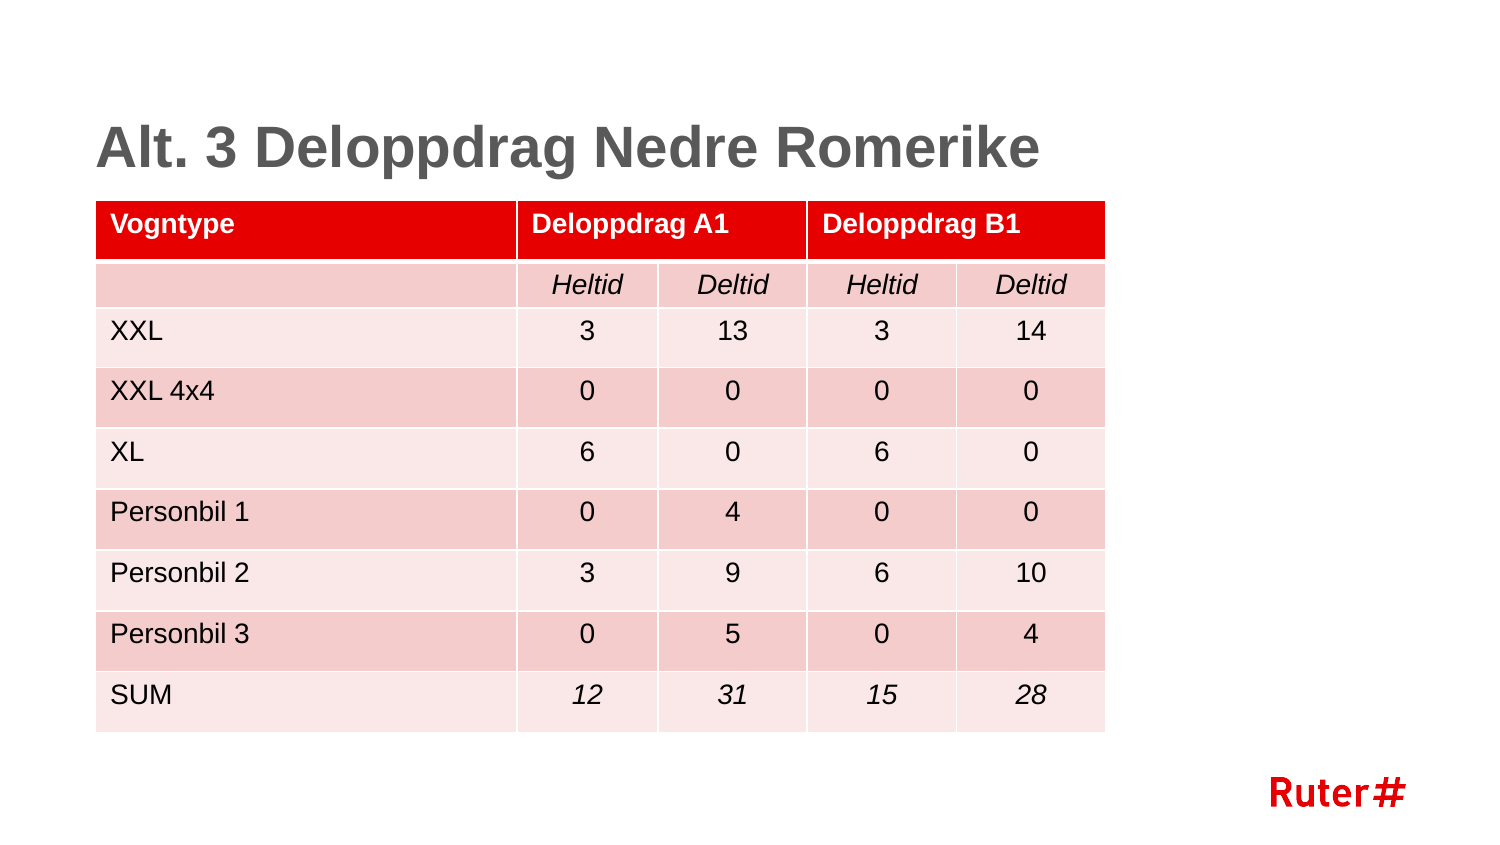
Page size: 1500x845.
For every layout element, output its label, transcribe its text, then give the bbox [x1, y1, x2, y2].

table_cell XXL [96, 309, 516, 367]
table_cell 0 [518, 490, 657, 549]
table_cell Personbil 2 [96, 551, 516, 610]
table_cell Deltid [659, 264, 806, 307]
table_cell 0 [957, 490, 1105, 549]
table_cell 0 [808, 612, 956, 671]
table_cell [96, 264, 516, 307]
table_cell 0 [518, 612, 657, 671]
table_cell 14 [957, 309, 1105, 367]
table_cell XL [96, 429, 516, 488]
picture [1271, 777, 1406, 807]
table_header Deloppdrag A1 [518, 201, 806, 259]
table_cell Personbil 3 [96, 612, 516, 671]
table_cell 6 [518, 429, 657, 488]
table_cell XXL 4x4 [96, 368, 516, 427]
table_cell 4 [957, 612, 1105, 671]
table_cell 0 [659, 429, 806, 488]
table_cell 0 [957, 429, 1105, 488]
table_cell Heltid [808, 264, 956, 307]
table_cell 0 [808, 490, 956, 549]
table_cell 31 [659, 672, 806, 732]
table_cell 3 [808, 309, 956, 367]
table_cell 28 [957, 672, 1105, 732]
table_cell 13 [659, 309, 806, 367]
table_cell 0 [808, 368, 956, 427]
table_header Deloppdrag B1 [808, 201, 1105, 259]
table_cell 3 [518, 309, 657, 367]
table_cell 6 [808, 551, 956, 610]
table_cell 15 [808, 672, 956, 732]
table_cell 0 [659, 368, 806, 427]
table_cell 10 [957, 551, 1105, 610]
table_cell Deltid [957, 264, 1105, 307]
table_cell 0 [518, 368, 657, 427]
table_cell 12 [518, 672, 657, 732]
title Alt. 3 Deloppdrag Nedre Romerike [95, 109, 1405, 180]
table_cell 4 [659, 490, 806, 549]
table_cell Personbil 1 [96, 490, 516, 549]
table_cell 9 [659, 551, 806, 610]
table_cell 0 [957, 368, 1105, 427]
table_cell 3 [518, 551, 657, 610]
table_cell SUM [96, 672, 516, 732]
table_header Vogntype [96, 201, 516, 259]
table_cell Heltid [518, 264, 657, 307]
table_cell 6 [808, 429, 956, 488]
table_cell 5 [659, 612, 806, 671]
